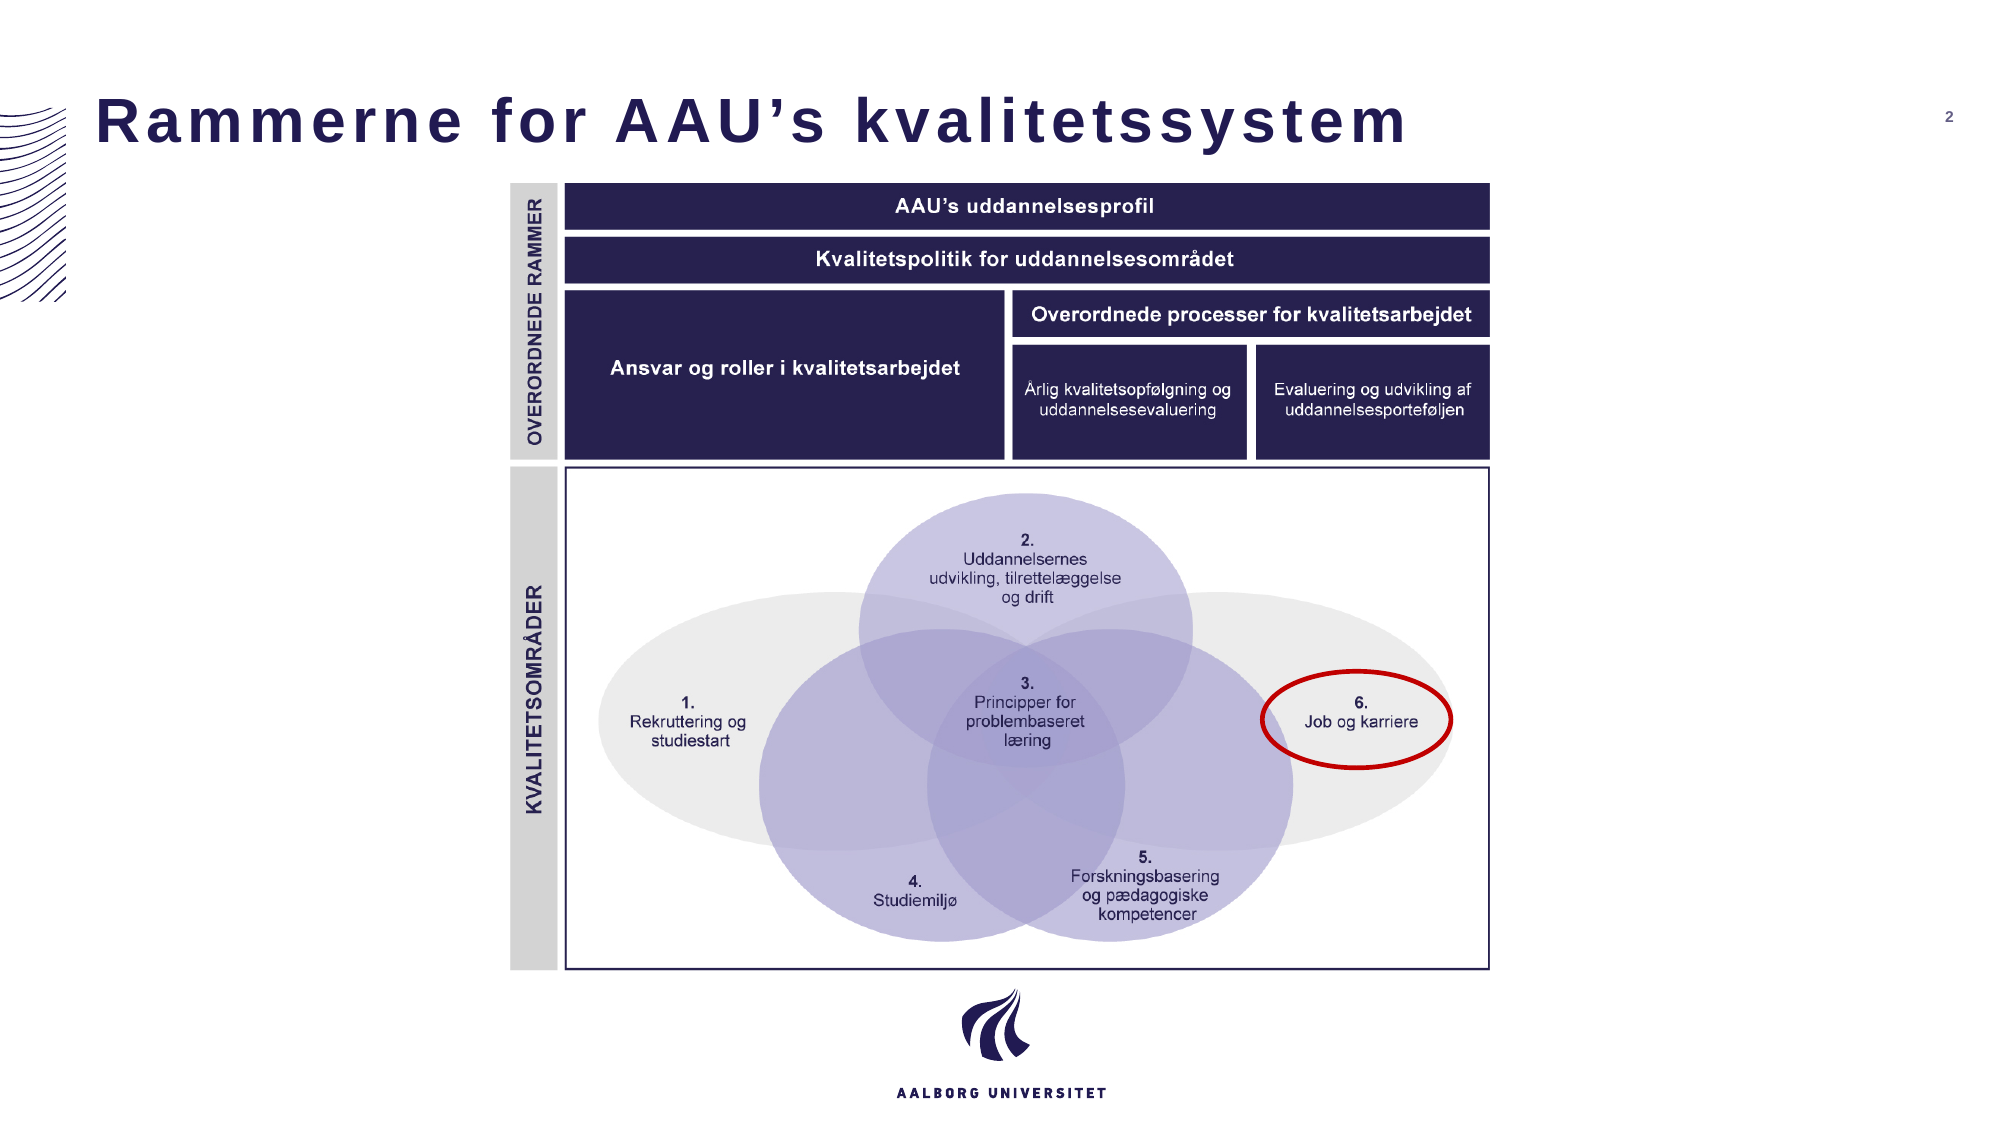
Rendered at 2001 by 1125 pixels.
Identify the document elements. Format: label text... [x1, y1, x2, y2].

slide_number 2 [1860, 97, 1954, 135]
title Rammerne for AAU’s kvalitetssystem [95, 48, 1728, 291]
picture [510, 181, 1490, 971]
